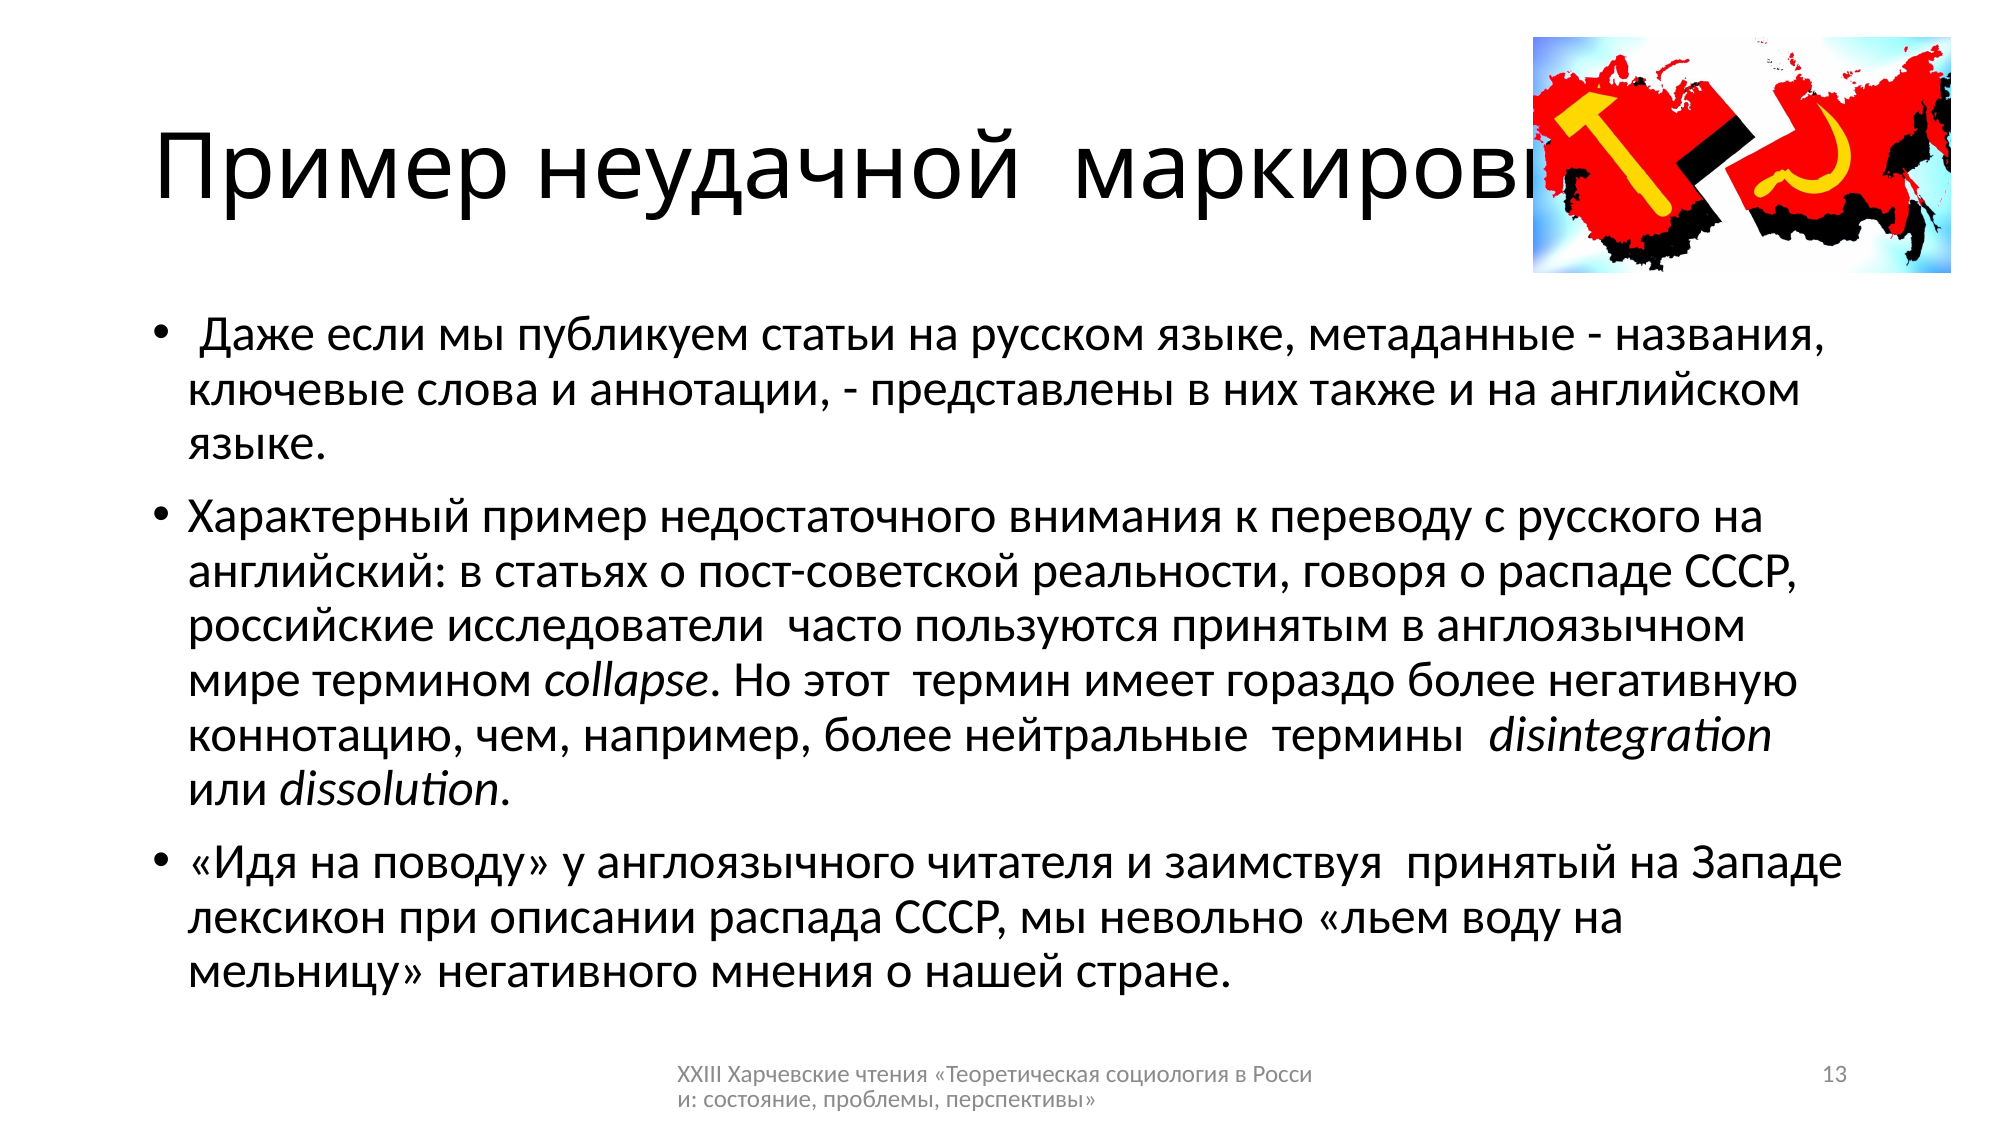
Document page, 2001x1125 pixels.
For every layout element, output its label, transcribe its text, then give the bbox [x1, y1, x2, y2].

list Даже если мы публикуем статьи на русском языке, метаданные - названия, ключевые слова и аннотации, - представлены в них также и на английском языке. Характерный пример недостаточного внимания к переводу с русского на английский: в статьях о пост-советской реальности, говоря о распаде СССР, российские исследователи часто пользуются принятым в англоязычном мире термином collapse. Но этот термин имеет гораздо более негативную коннотацию, чем, например, более нейтральные термины disintegration или dissolution. «Идя на поводу» у англоязычного читателя и заимствуя принятый на Западе лексикон при описании распада СССР, мы невольно «льем воду на мельницу» негативного мнения о нашей стране. [137, 299, 1863, 1014]
title Пример неудачной маркировки [137, 59, 1863, 278]
picture [1533, 37, 1951, 273]
footer XXIII Харчевские чтения «Теоретическая социология в России: состояние, проблемы, перспективы» [662, 1042, 1338, 1103]
slide_number 13 [1412, 1042, 1863, 1103]
